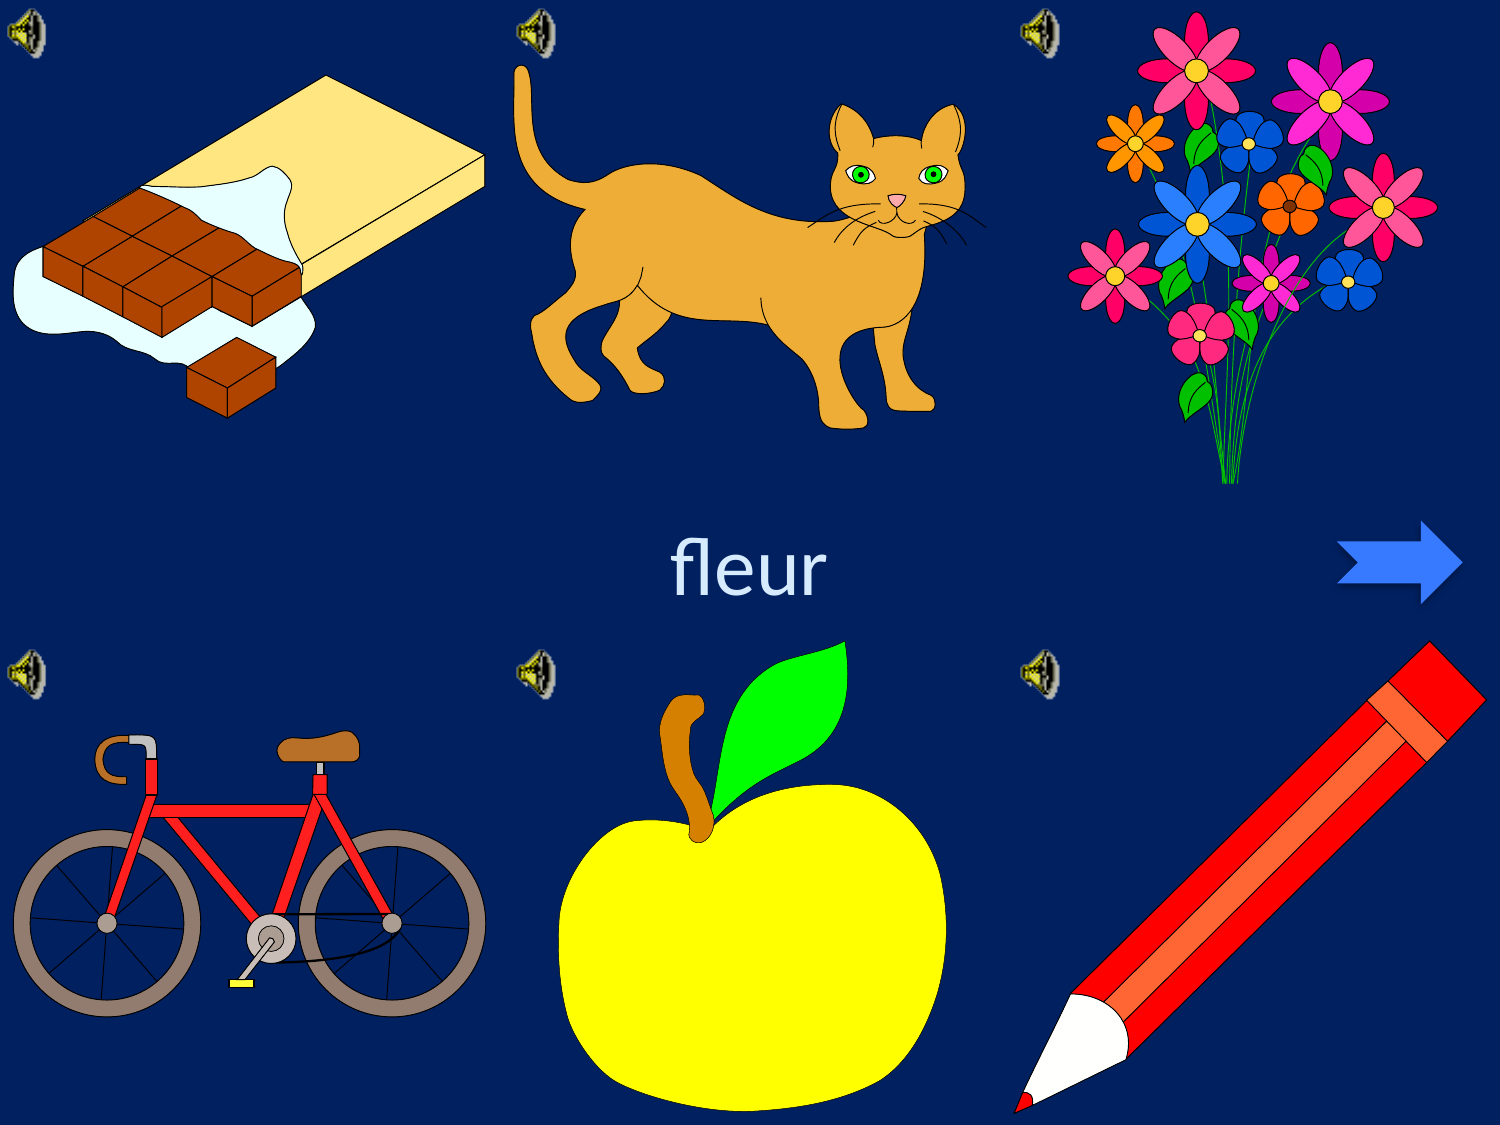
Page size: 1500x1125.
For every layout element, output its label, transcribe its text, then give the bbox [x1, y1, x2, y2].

picture [1013, 0, 1440, 485]
picture [12, 729, 487, 1019]
text_box [0, 0, 1500, 496]
picture [509, 0, 987, 431]
text_box fleur [0, 496, 1500, 629]
text_box [0, 629, 1500, 1125]
picture [509, 640, 948, 1113]
picture [0, 640, 68, 708]
picture [1013, 640, 1488, 1115]
picture [12, 74, 487, 419]
text_box [1335, 518, 1465, 607]
picture [0, 0, 68, 68]
